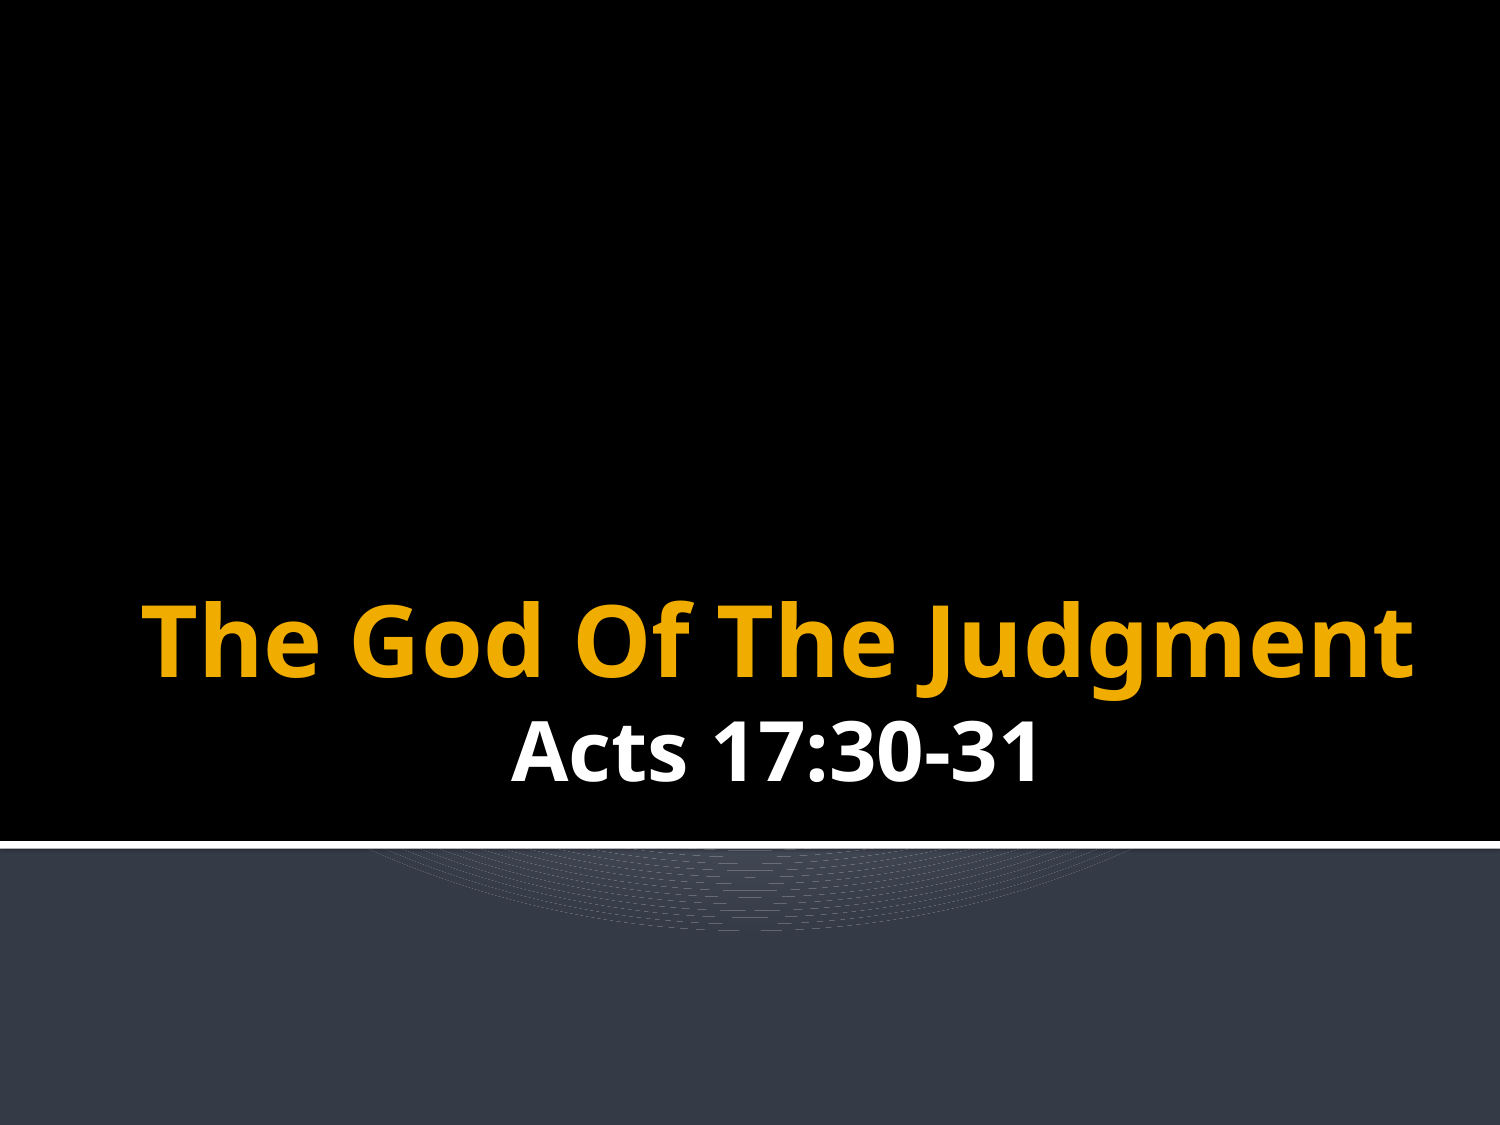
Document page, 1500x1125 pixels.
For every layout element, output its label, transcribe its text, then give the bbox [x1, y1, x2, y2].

title The God Of The Judgment Acts 17:30-31 [112, 550, 1438, 825]
